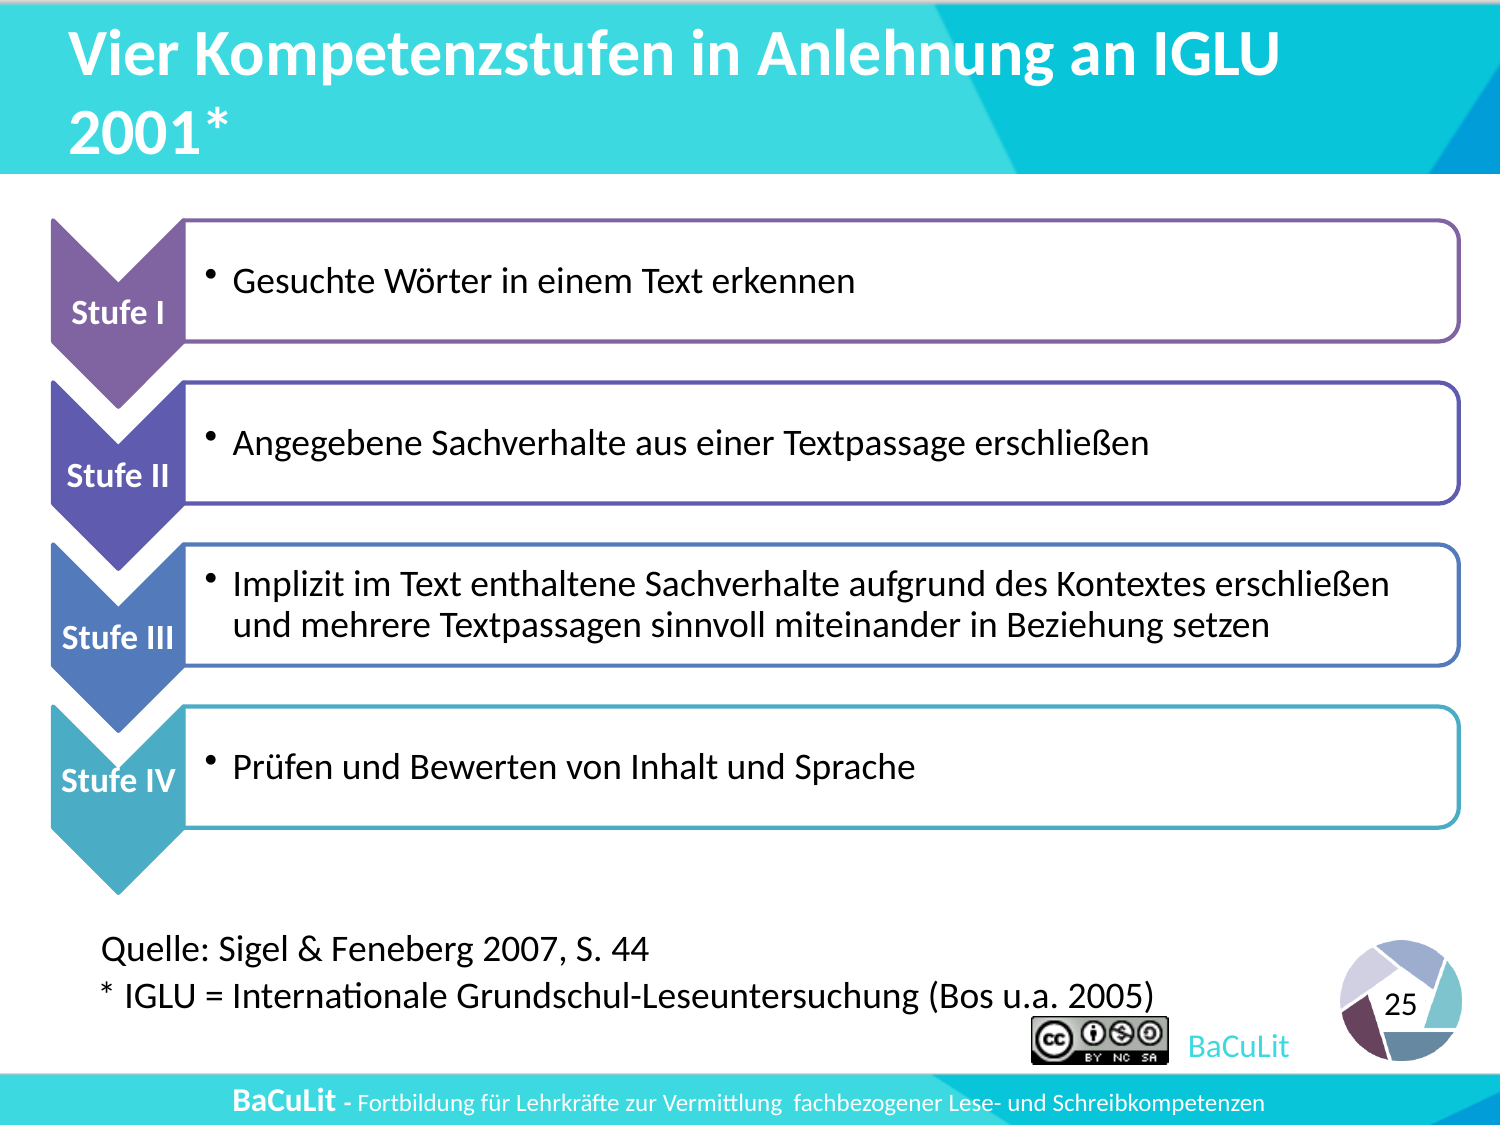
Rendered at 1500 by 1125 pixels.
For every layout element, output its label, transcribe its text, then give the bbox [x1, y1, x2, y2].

title Vier Kompetenzstufen in Anlehnung an IGLU 2001* [53, 1, 1354, 176]
picture [1031, 1024, 1169, 1065]
picture [1340, 940, 1462, 1061]
text_box * IGLU = Internationale Grundschul-Leseuntersuchung (Bos u.a. 2005) [82, 964, 1172, 1024]
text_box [52, 219, 1460, 894]
text_box Quelle: Sigel & Feneberg 2007, S. 44 [85, 916, 665, 977]
picture [0, 1073, 1500, 1125]
picture [0, 0, 1500, 174]
